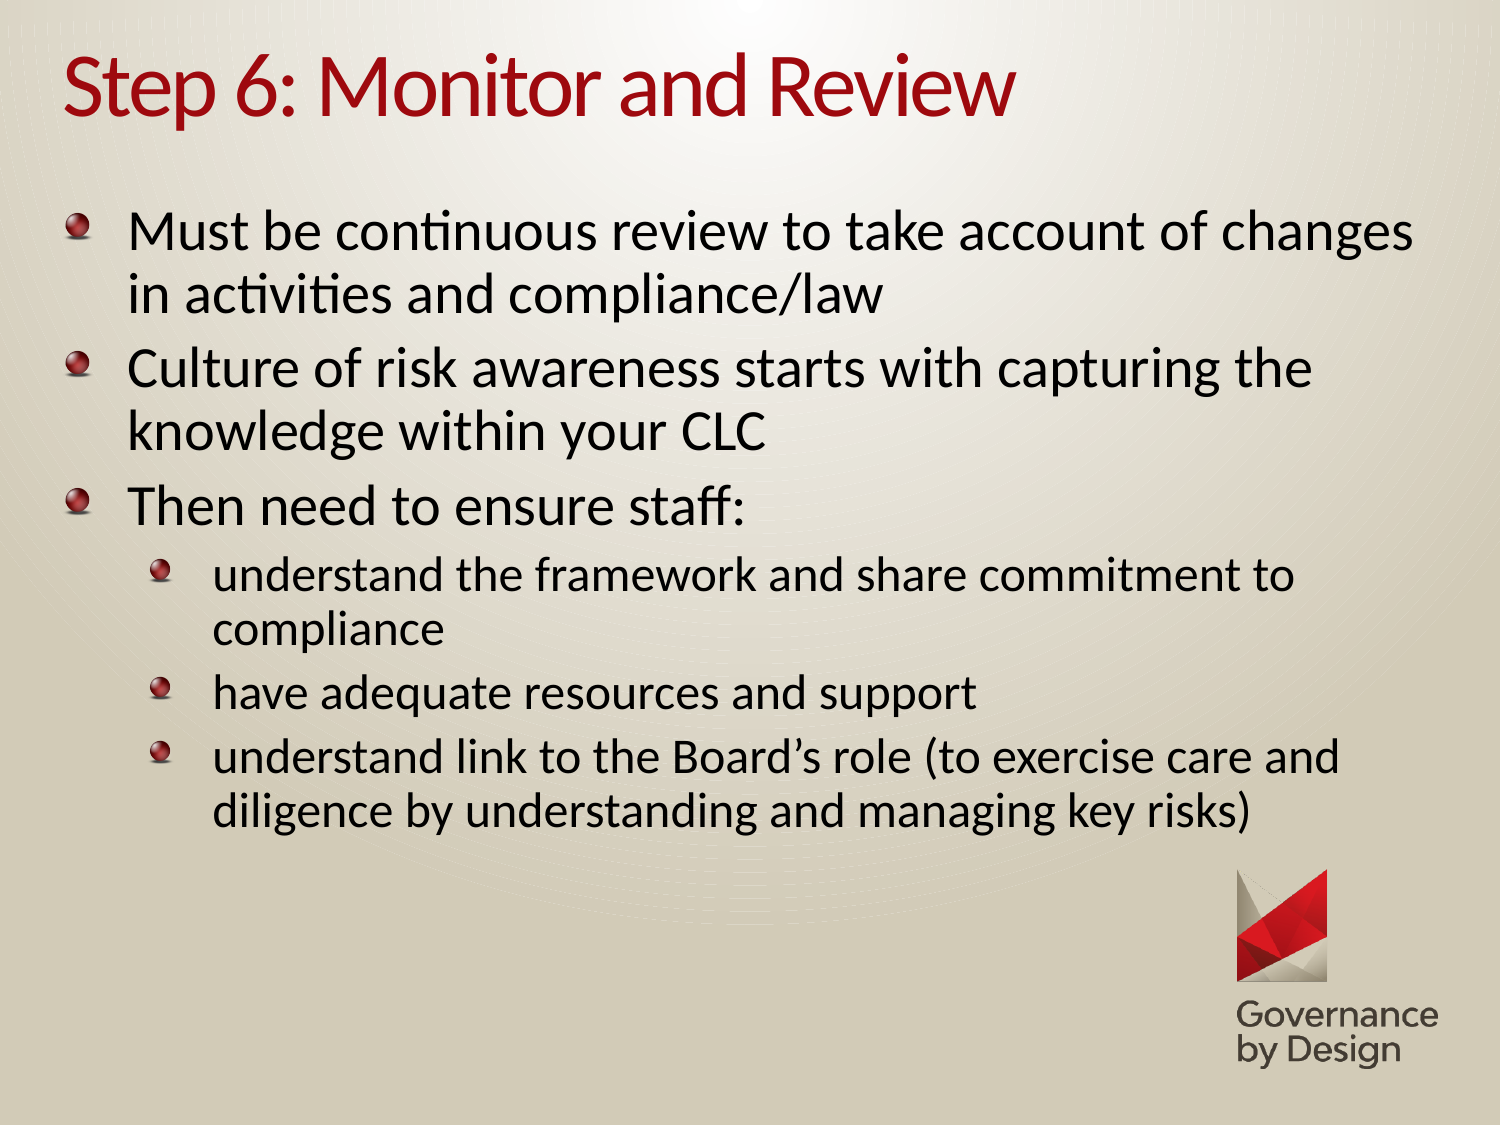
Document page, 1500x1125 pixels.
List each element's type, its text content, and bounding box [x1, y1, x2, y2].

title Step 6: Monitor and Review [62, 37, 1438, 138]
picture [1237, 1011, 1438, 1069]
list Must be continuous review to take account of changes in activities and compliance/law Culture of risk awareness starts with capturing the knowledge within your CLC Then need to ensure staff: understand the framework and share commitment to compliance have adequate resources and support understand link to the Board’s role (to exercise care and diligence by understanding and managing key risks) [62, 199, 1438, 1011]
